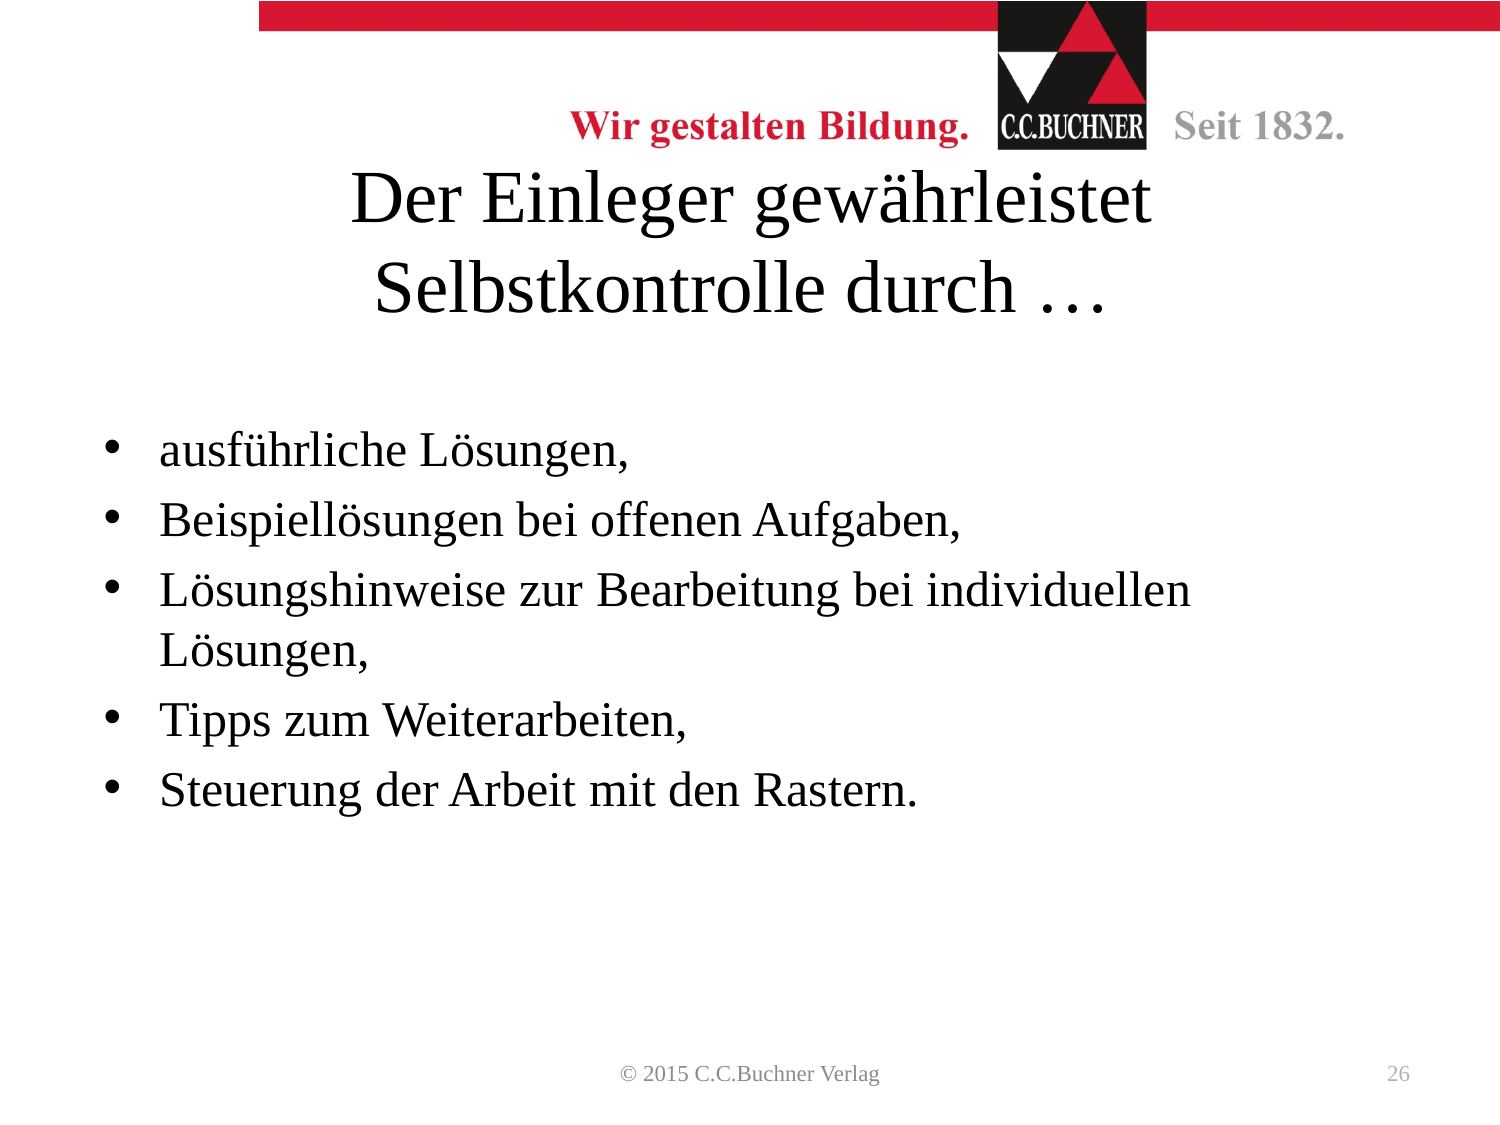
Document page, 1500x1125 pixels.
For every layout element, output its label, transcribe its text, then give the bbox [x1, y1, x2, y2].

title Der Einleger gewährleistet Selbstkontrolle durch … [112, 113, 1392, 362]
footer © 2015 C.C.Buchner Verlag [512, 1042, 988, 1103]
picture [259, 1, 1500, 166]
list ausführliche Lösungen, Beispiellösungen bei offenen Aufgaben, Lösungshinweise zur Bearbeitung bei individuellen Lösungen, Tipps zum Weiterarbeiten, Steuerung der Arbeit mit den Rastern. [88, 408, 1270, 882]
slide_number 26 [1074, 1042, 1425, 1103]
